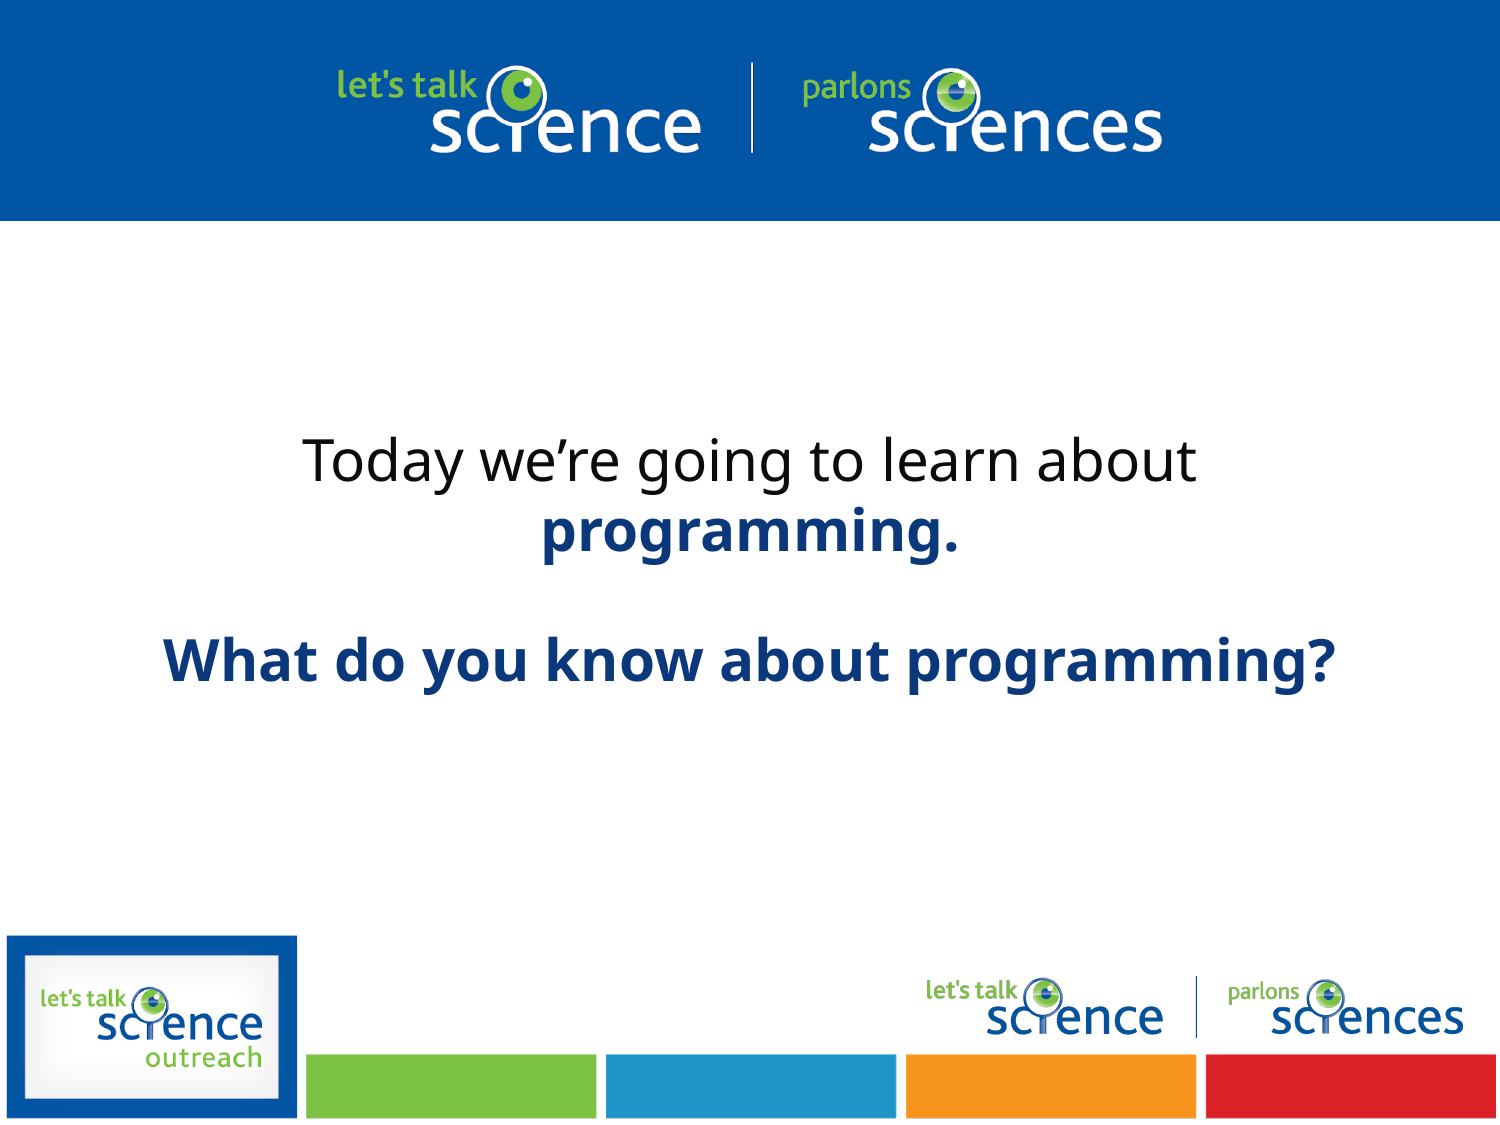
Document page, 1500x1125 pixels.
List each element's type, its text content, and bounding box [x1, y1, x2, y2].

picture [0, 878, 1500, 1125]
text_box Today we’re going to learn about programming. What do you know about programming? [83, 416, 1417, 751]
picture [0, 0, 1500, 221]
